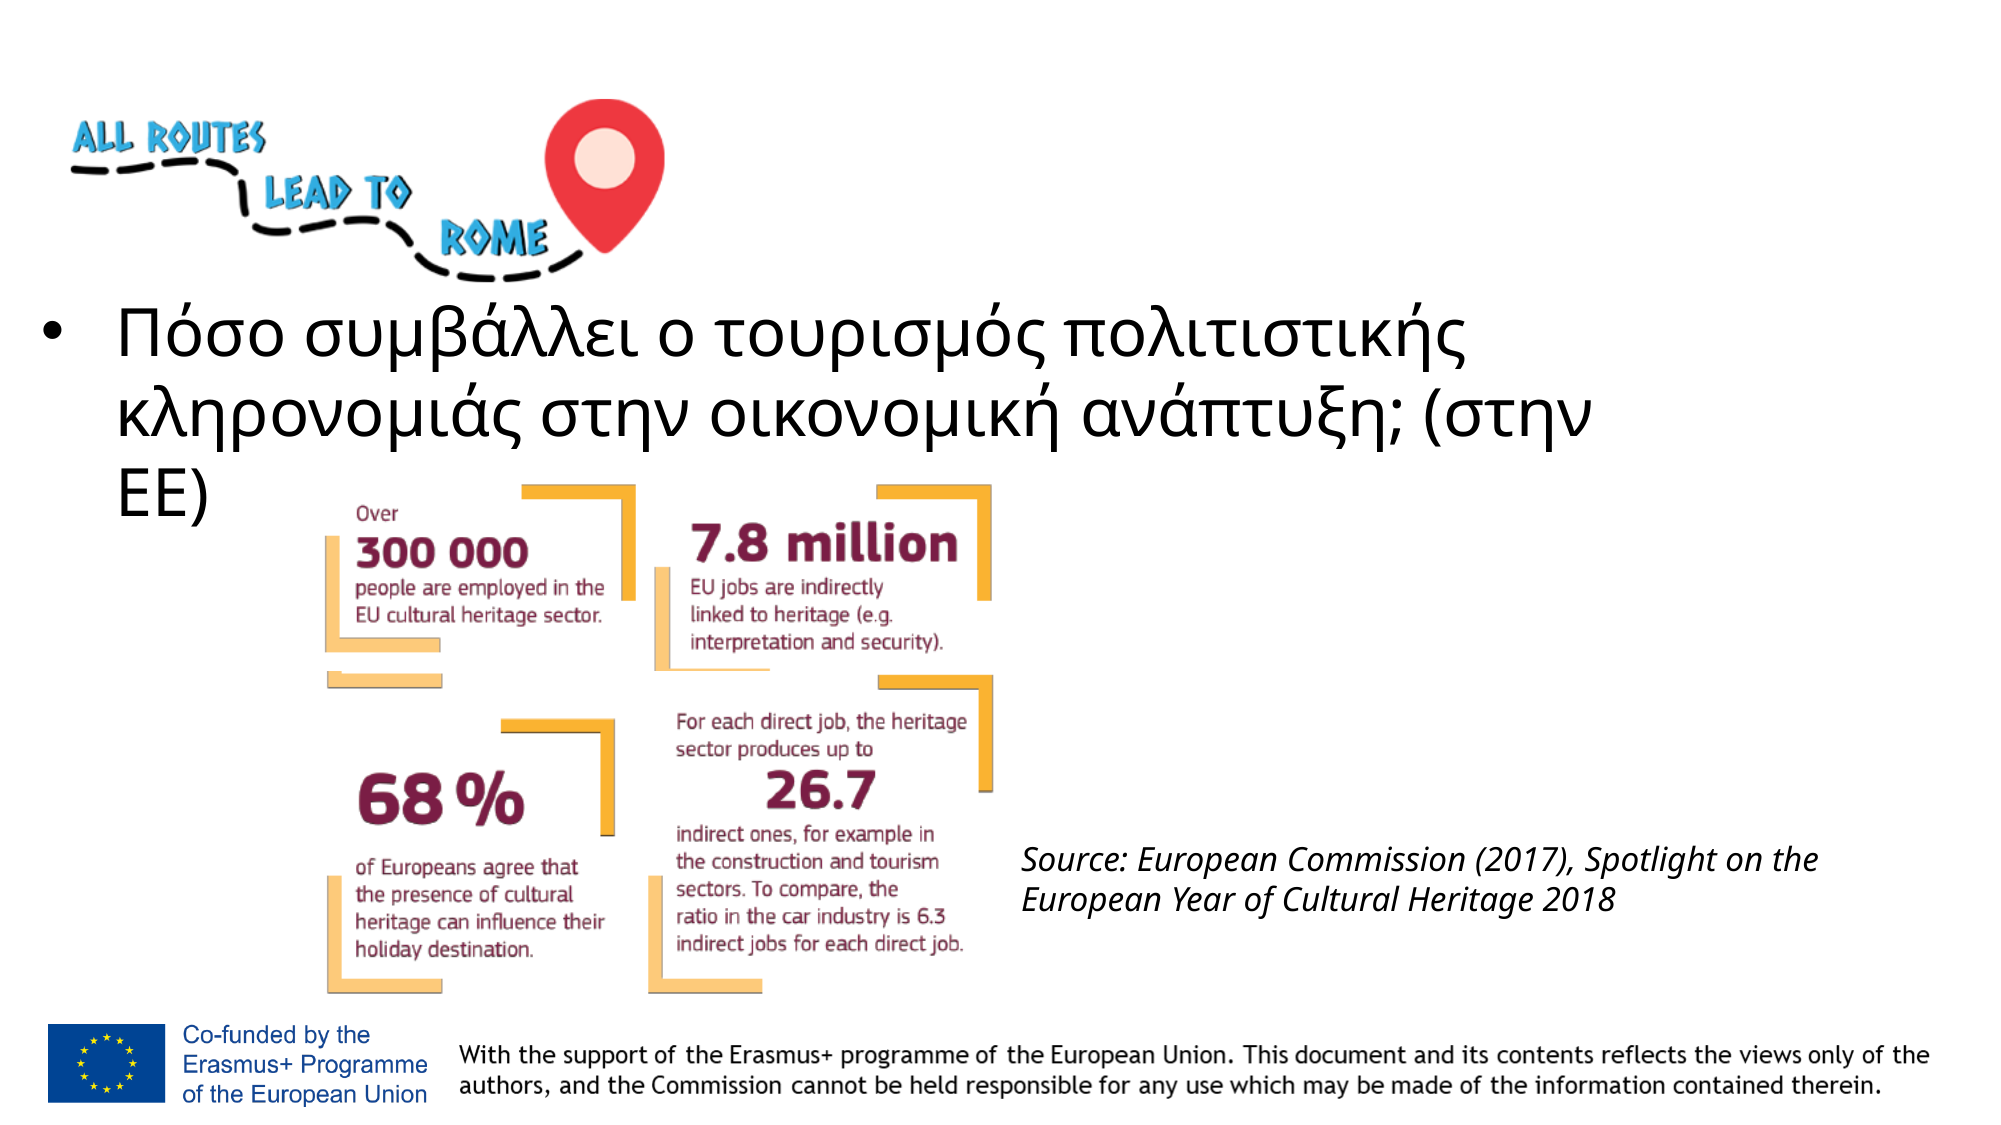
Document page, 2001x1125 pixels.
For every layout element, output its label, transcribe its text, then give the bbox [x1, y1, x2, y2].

text_box Πόσο συμβάλλει ο τουρισμός πολιτιστικής κληρονομιάς στην οικονομική ανάπτυξη; (στην ΕΕ) [26, 282, 1717, 537]
picture [443, 1031, 1952, 1115]
text_box Source: European Commission (2017), Spotlight on the European Year of Cultural Heritage 2018 [1048, 831, 1965, 926]
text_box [237, 475, 1048, 1001]
picture [48, 91, 689, 292]
picture [48, 1024, 427, 1107]
